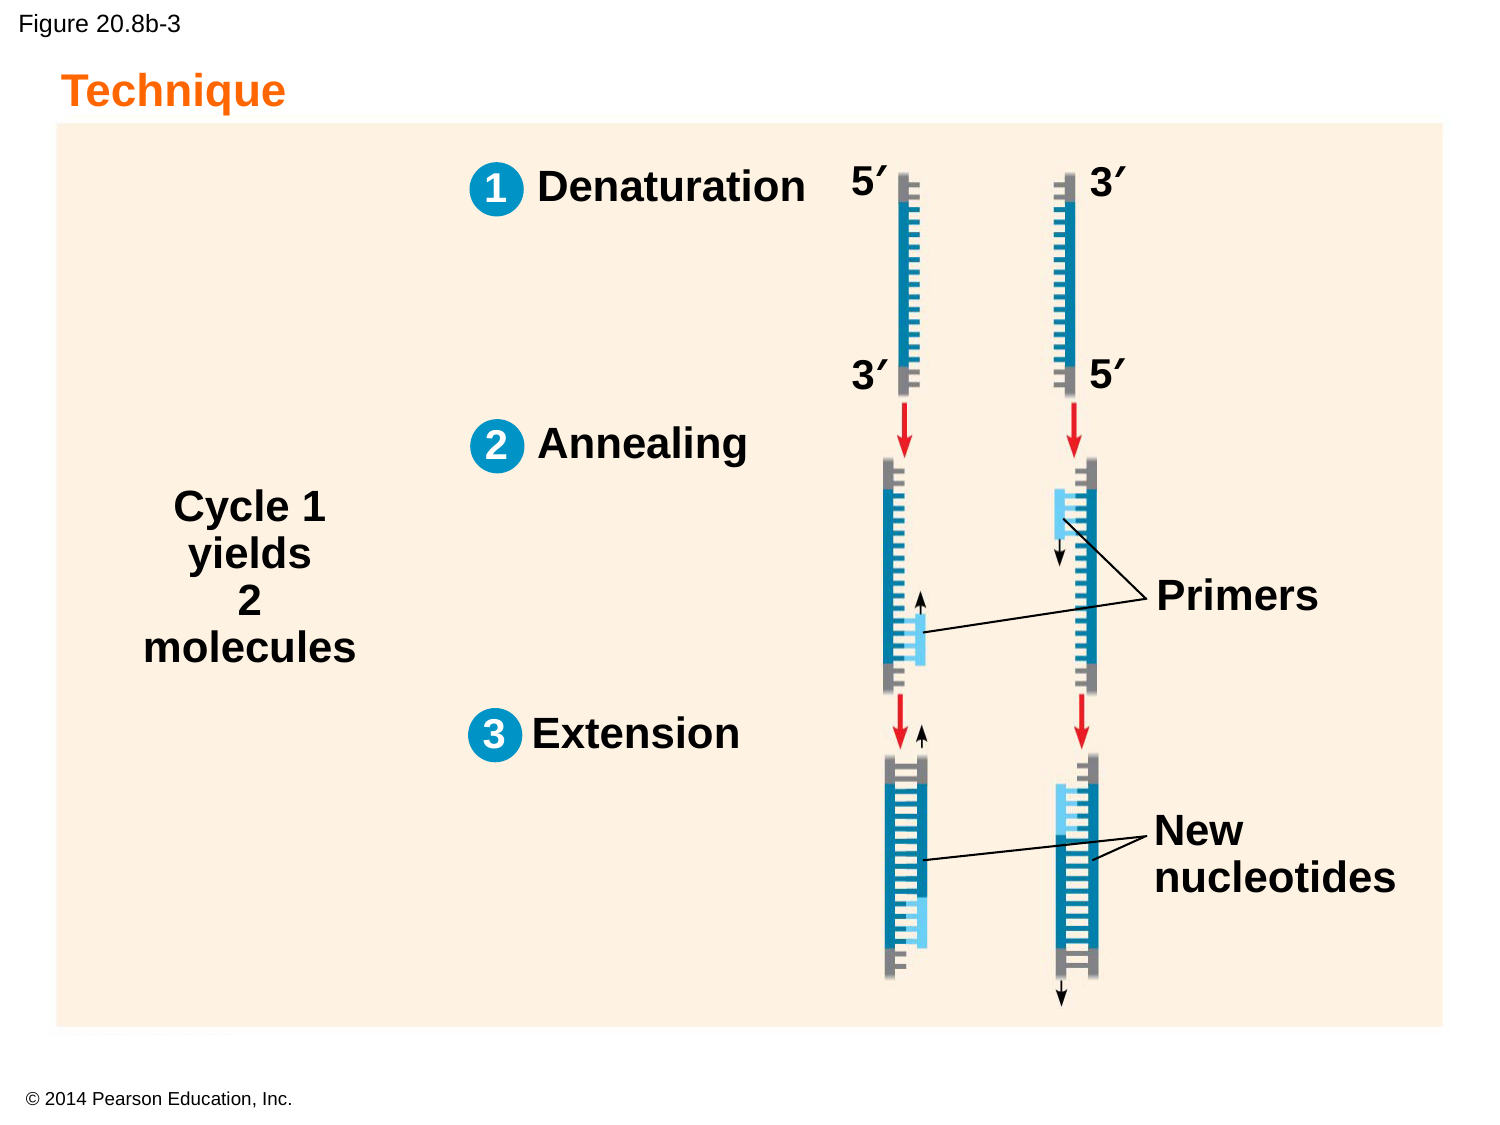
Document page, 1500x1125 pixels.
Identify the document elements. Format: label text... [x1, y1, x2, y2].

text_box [466, 706, 523, 762]
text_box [922, 835, 1093, 861]
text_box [922, 598, 1148, 633]
title Figure 20.8b-3 [3, 0, 930, 50]
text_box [1062, 518, 1146, 597]
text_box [1092, 836, 1145, 861]
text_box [468, 417, 525, 473]
picture [48, 65, 1452, 1035]
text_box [467, 160, 524, 216]
